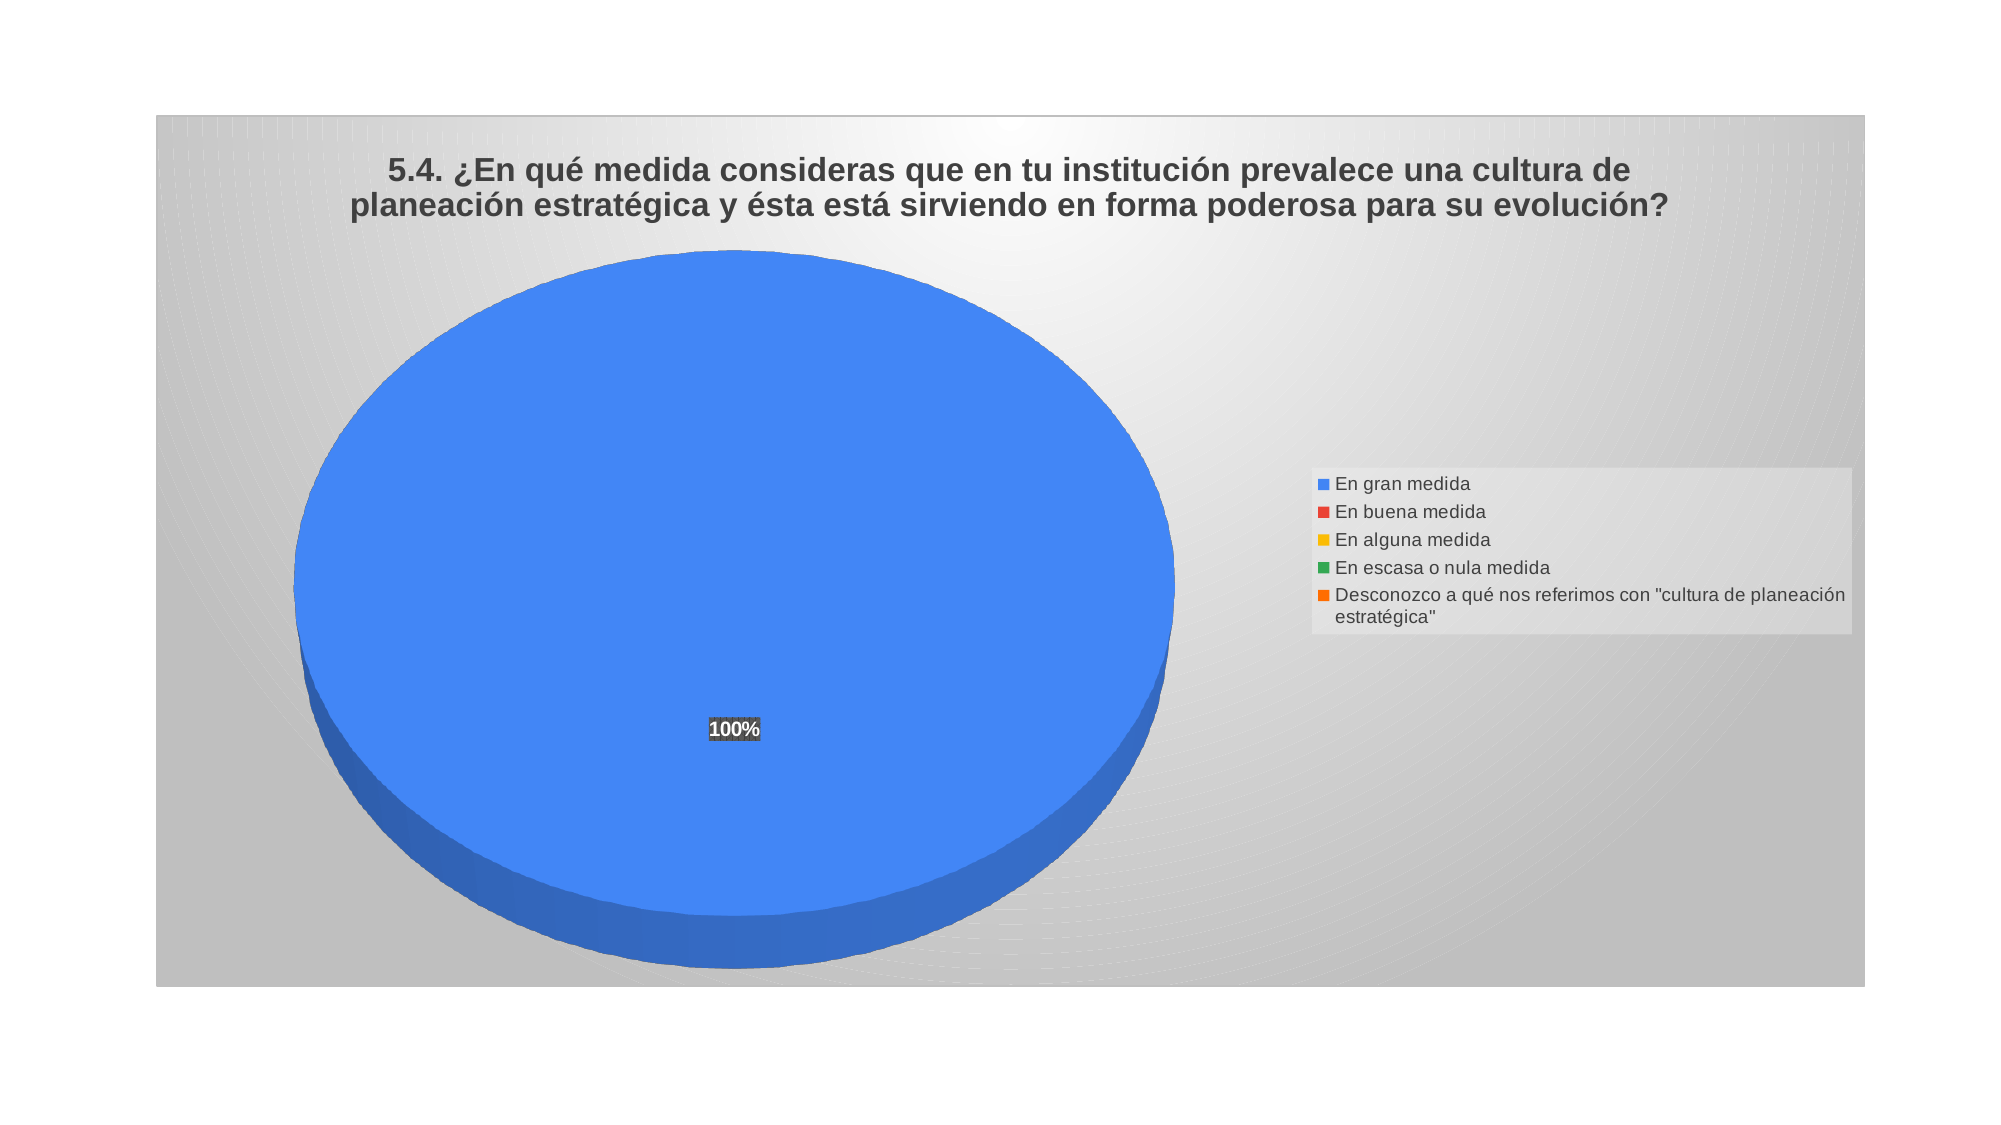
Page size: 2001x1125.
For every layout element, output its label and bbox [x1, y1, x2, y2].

chart [156, 114, 1866, 988]
